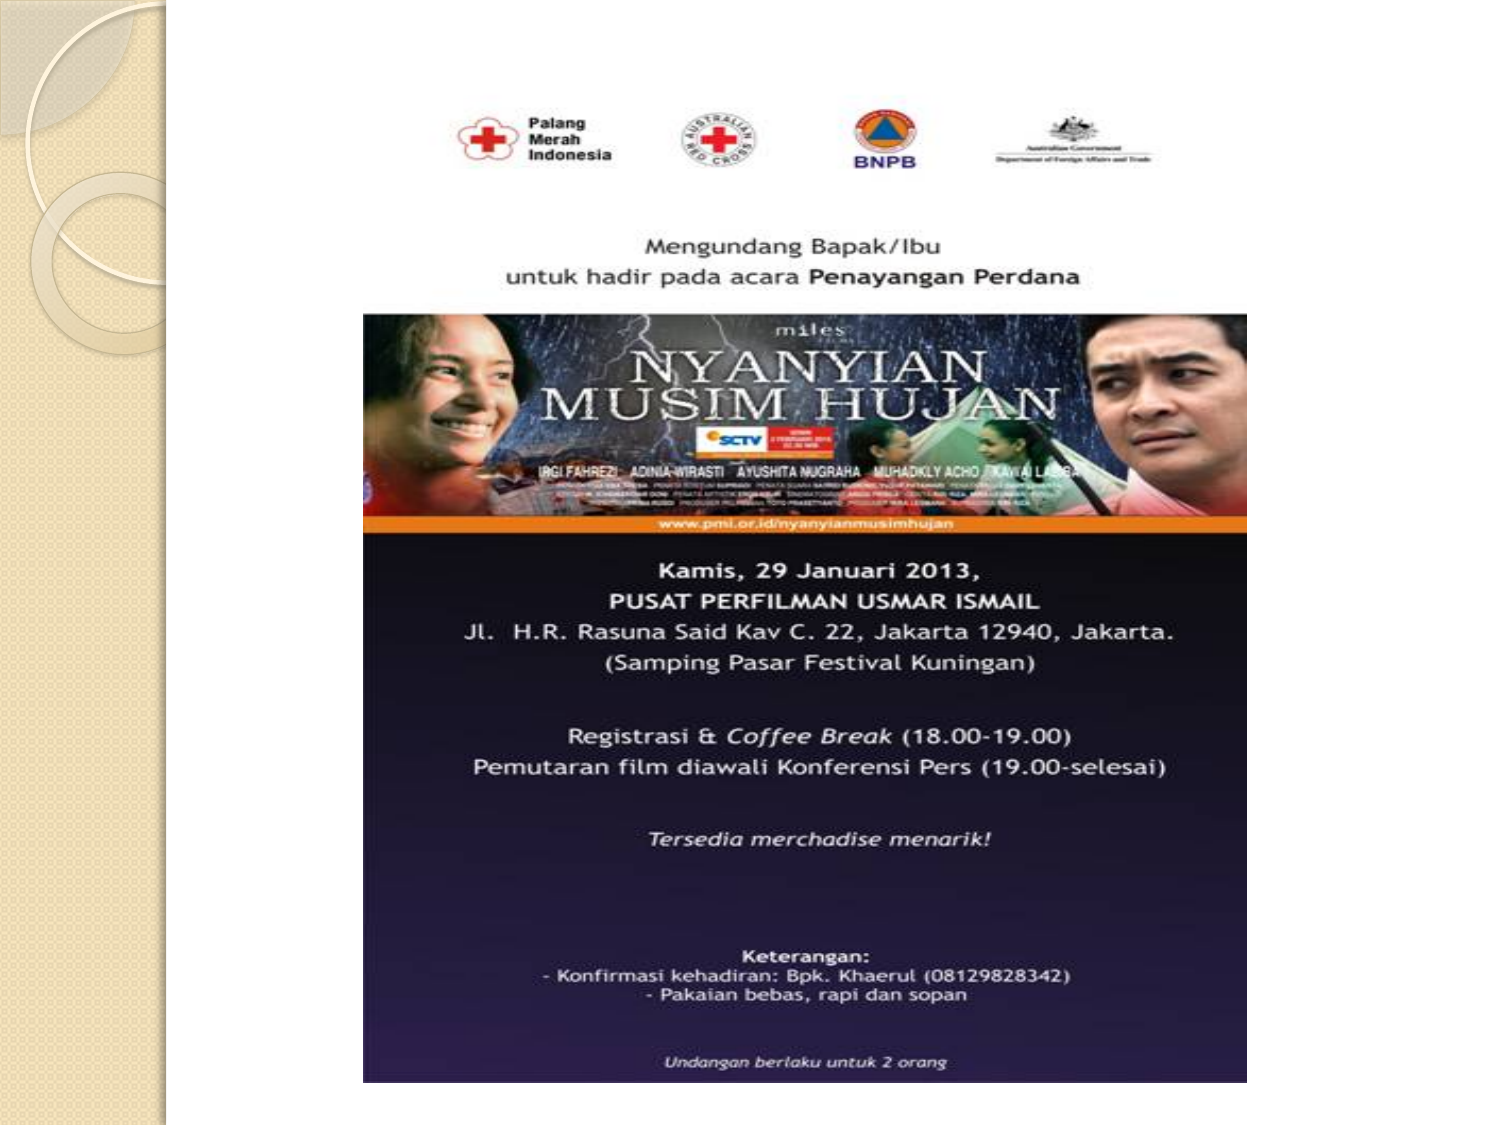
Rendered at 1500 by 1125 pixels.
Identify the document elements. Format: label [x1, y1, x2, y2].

picture [363, 46, 1247, 1083]
